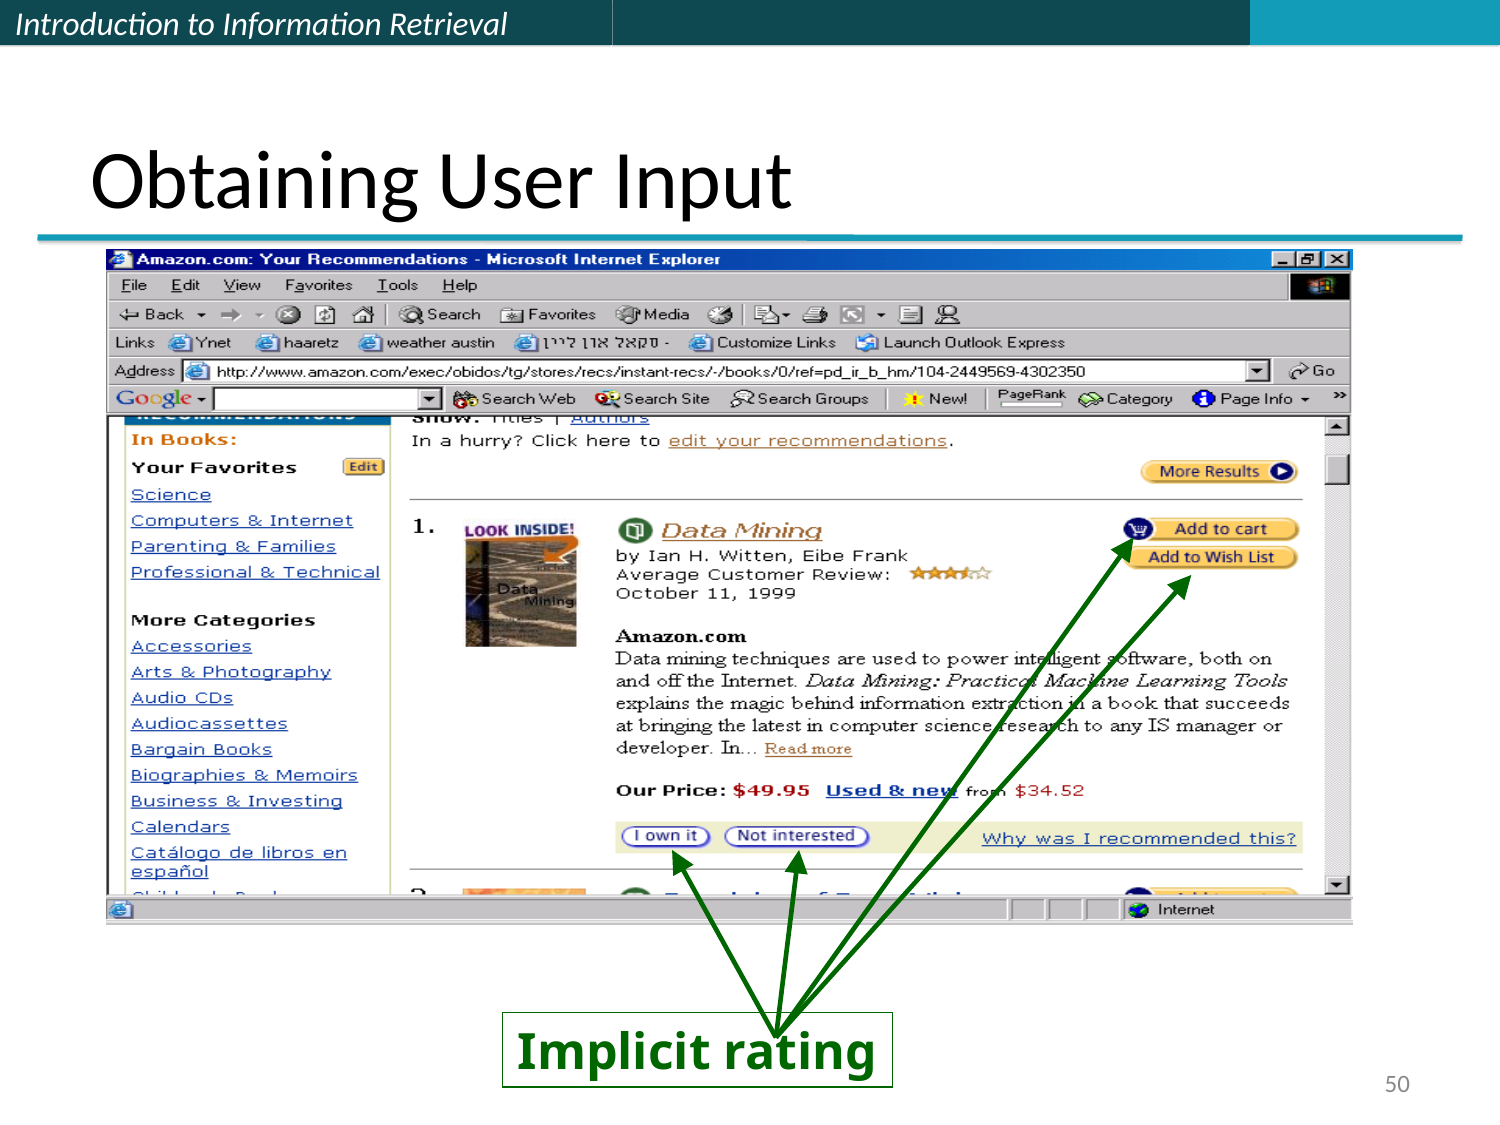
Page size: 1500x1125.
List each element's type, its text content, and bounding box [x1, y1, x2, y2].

text_box Implicit rating [502, 1012, 893, 1088]
slide_number 50 [1074, 1062, 1425, 1103]
title Obtaining User Input [74, 44, 1426, 233]
picture [106, 249, 1354, 926]
